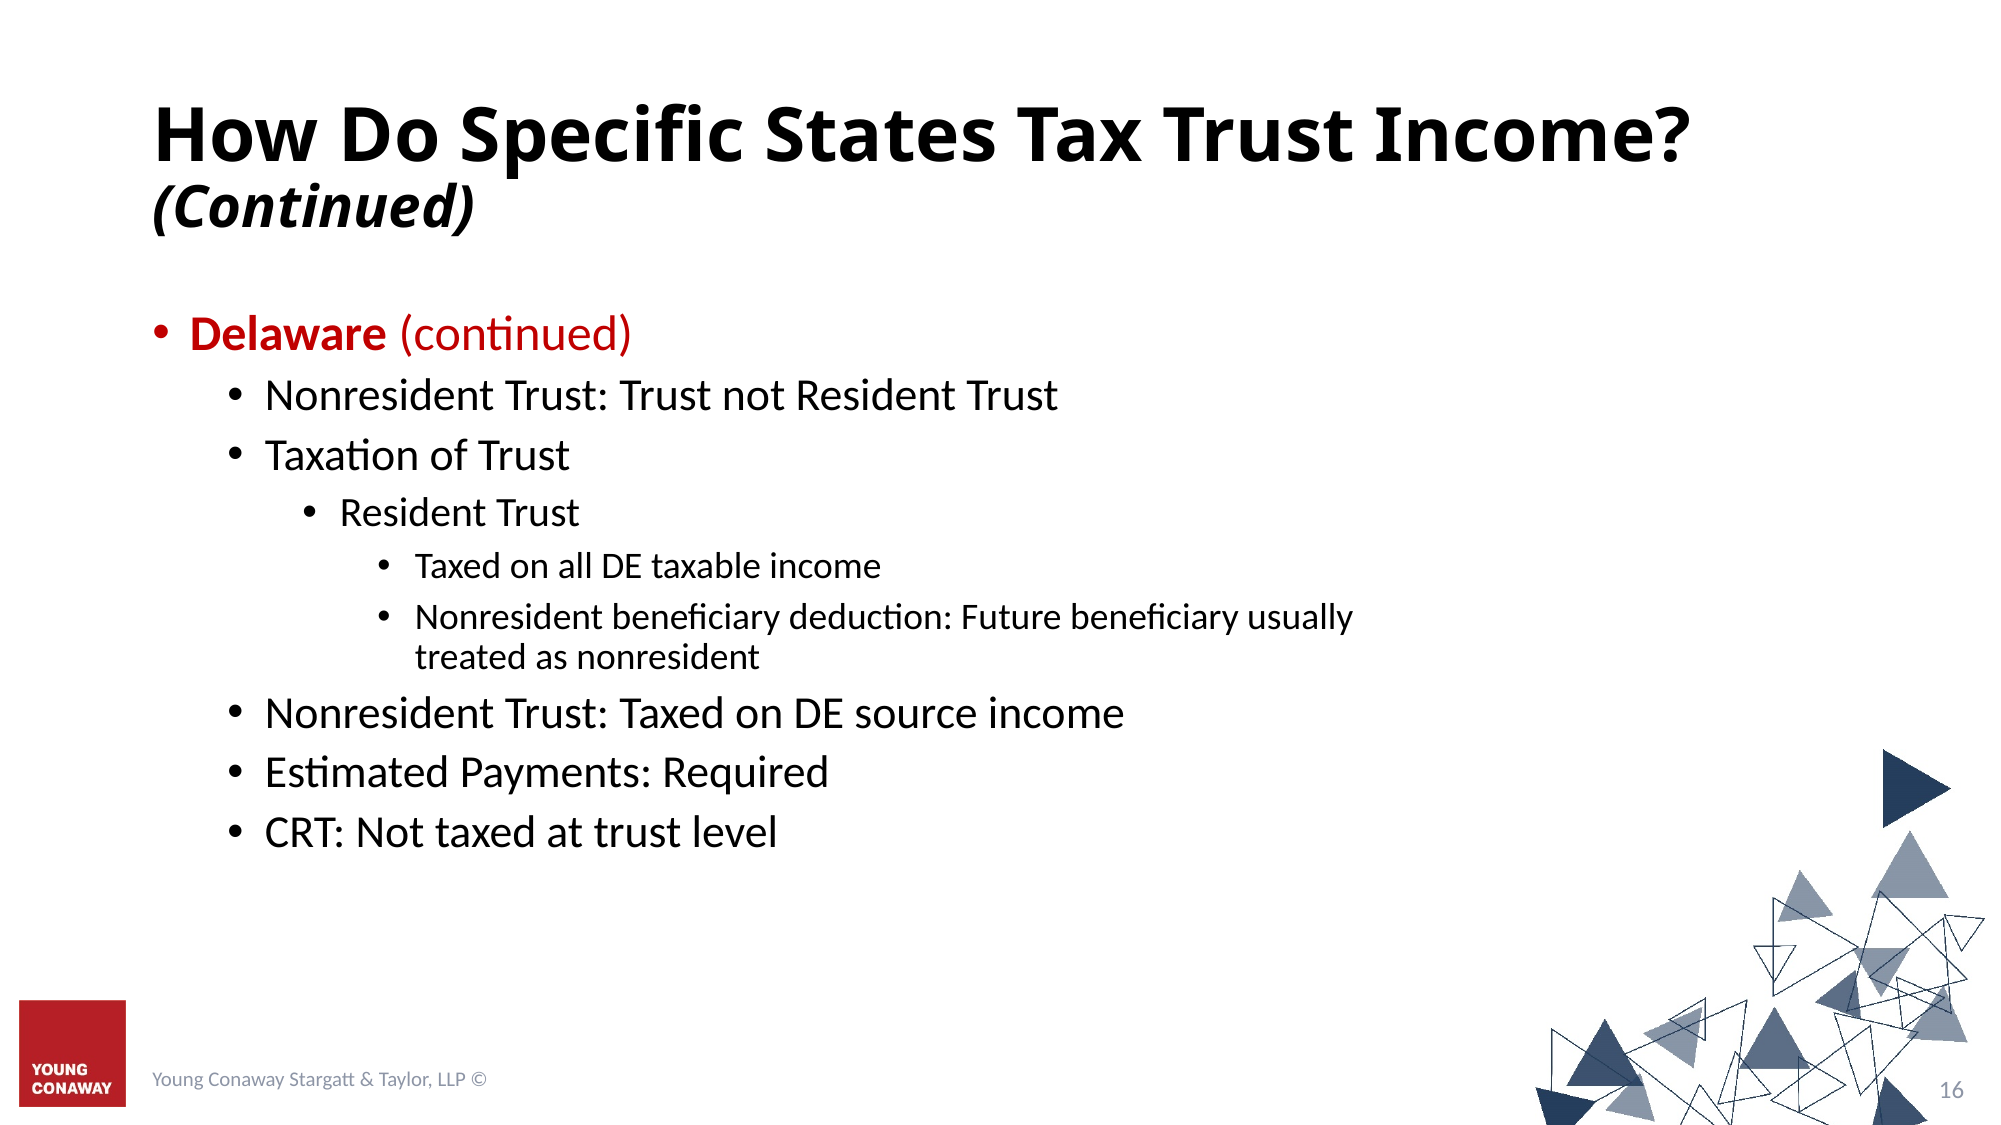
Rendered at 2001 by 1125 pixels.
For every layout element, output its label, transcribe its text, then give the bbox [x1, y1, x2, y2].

footer Young Conaway Stargatt & Taylor, LLP © [137, 1047, 813, 1108]
slide_number 15 [1529, 1058, 1980, 1118]
picture [1535, 749, 1985, 1125]
title How Do Specific States Tax Trust Income? (Continued) [137, 59, 1863, 278]
list Delaware (continued) Nonresident Trust: Trust not Resident Trust Taxation of Trust Resident Trust Taxed on all DE taxable income Nonresident beneficiary deduction: Future beneficiary usually treated as nonresident Nonresident Trust: Taxed on DE source income Estimated Payments: Required CRT: Not taxed at trust level [137, 299, 1863, 1014]
picture [19, 1000, 126, 1107]
